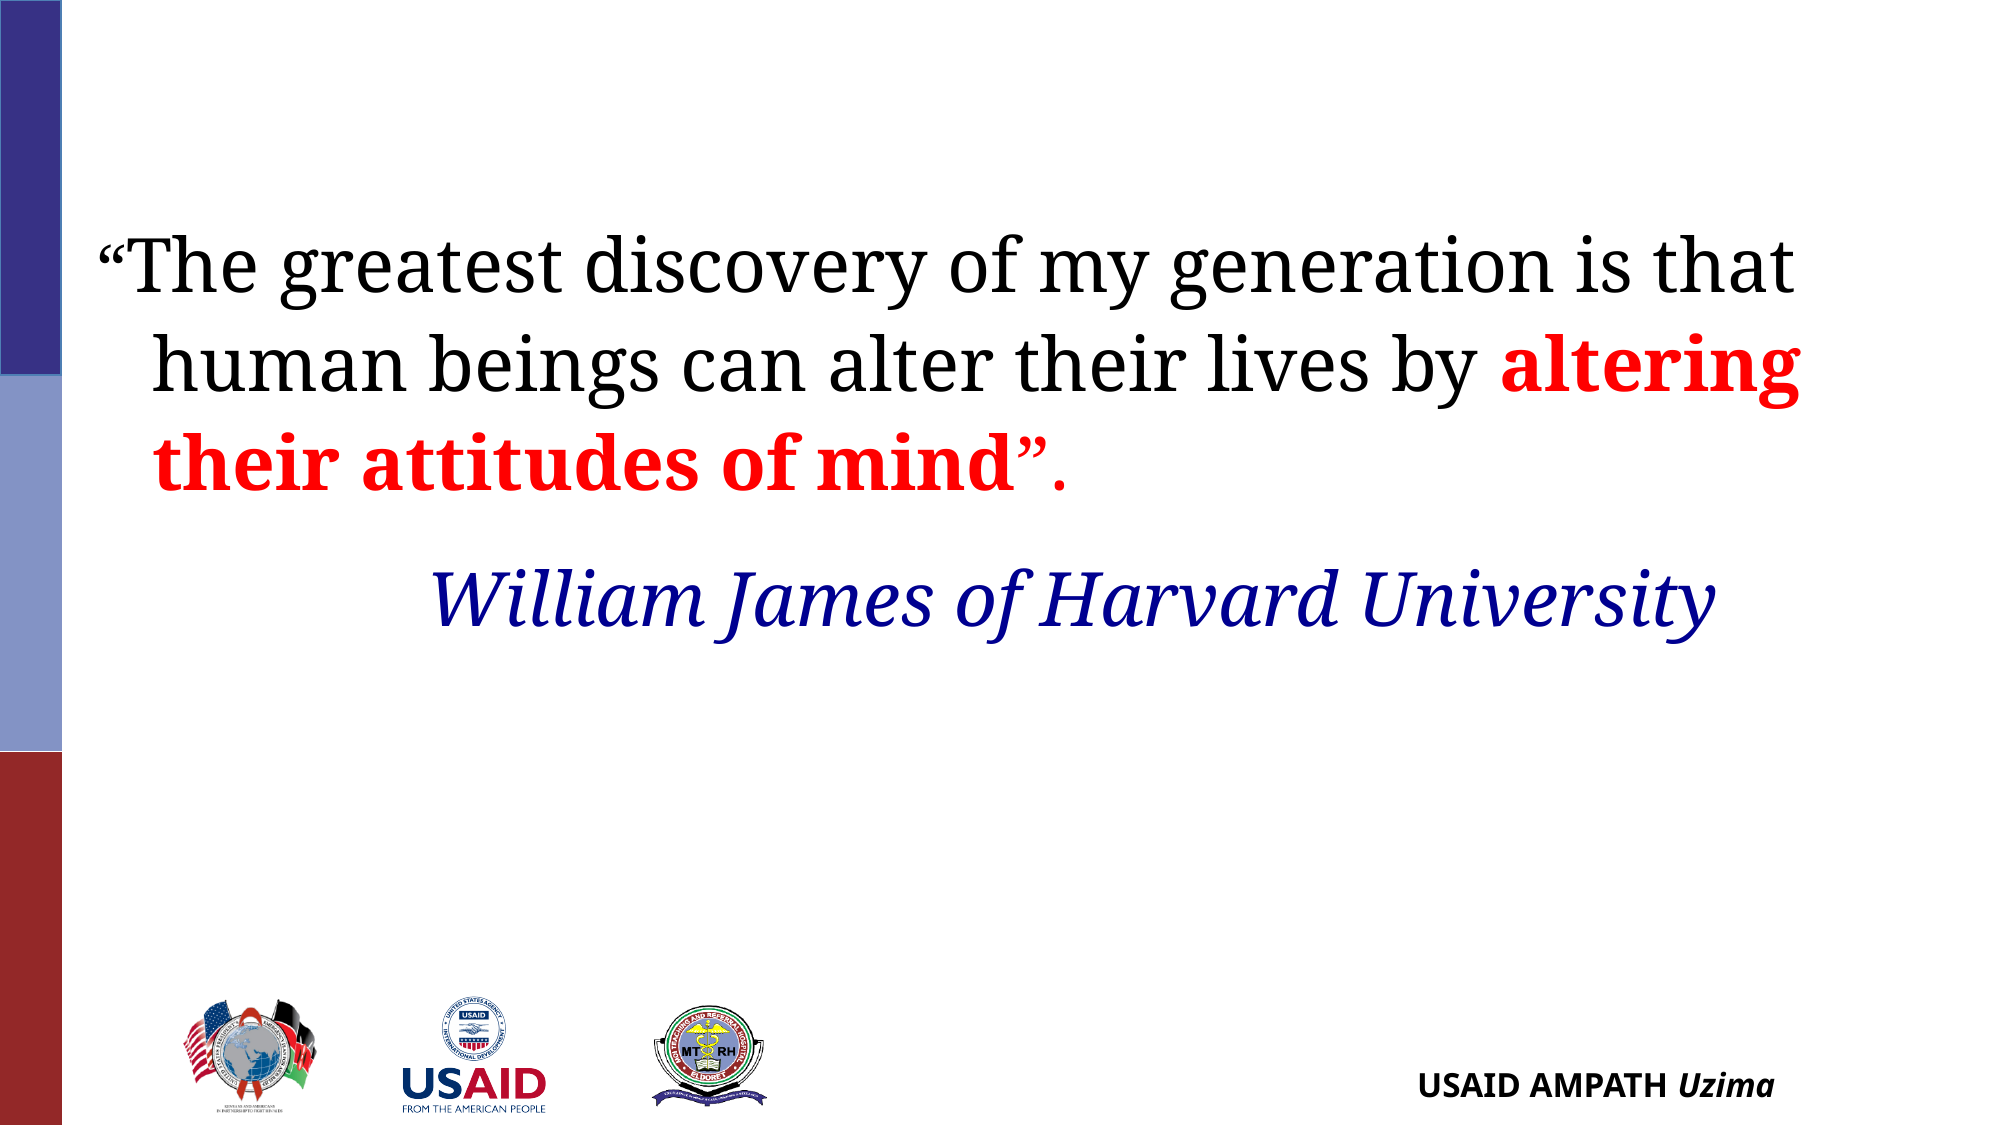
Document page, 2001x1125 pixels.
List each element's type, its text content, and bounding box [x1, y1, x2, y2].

picture [371, 966, 577, 1125]
picture [183, 999, 317, 1114]
text_box “The greatest discovery of my generation is that human beings can alter their lives by altering their attitudes of mind”. William James of Harvard University [80, 82, 1968, 772]
picture [649, 1003, 770, 1110]
